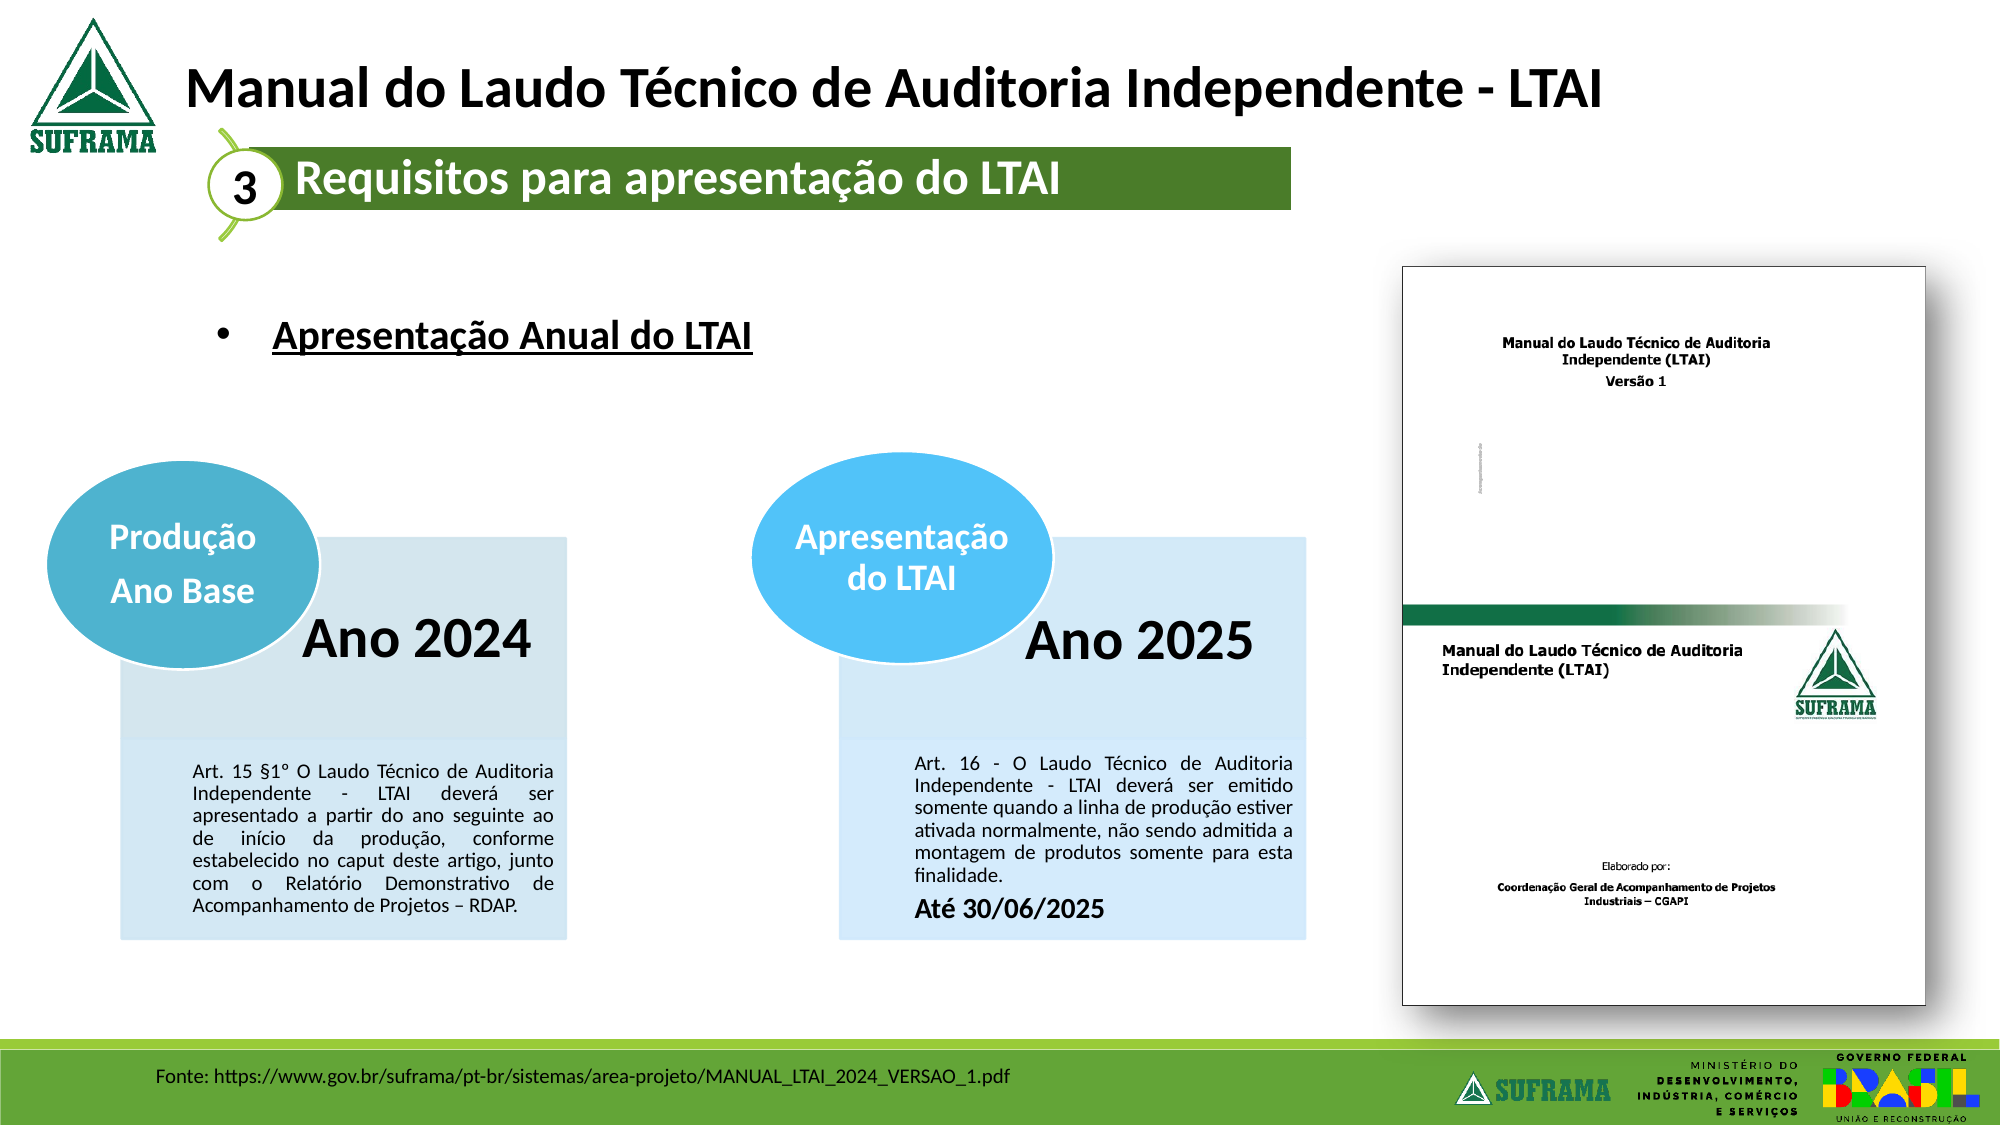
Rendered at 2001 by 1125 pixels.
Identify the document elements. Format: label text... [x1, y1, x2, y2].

picture [14, 2, 172, 168]
picture [1402, 266, 1927, 1007]
picture [1433, 1039, 2000, 1125]
text_box Manual do Laudo Técnico de Auditoria Independente - LTAI [180, 42, 1953, 127]
text_box Fonte: https://www.gov.br/suframa/pt-br/sistemas/area-projeto/MANUAL_LTAI_2024_VERSAO_1.pdf [155, 1062, 1180, 1088]
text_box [45, 353, 1222, 1044]
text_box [173, 127, 1294, 248]
text_box Apresentação Anual do LTAI [201, 300, 1148, 350]
